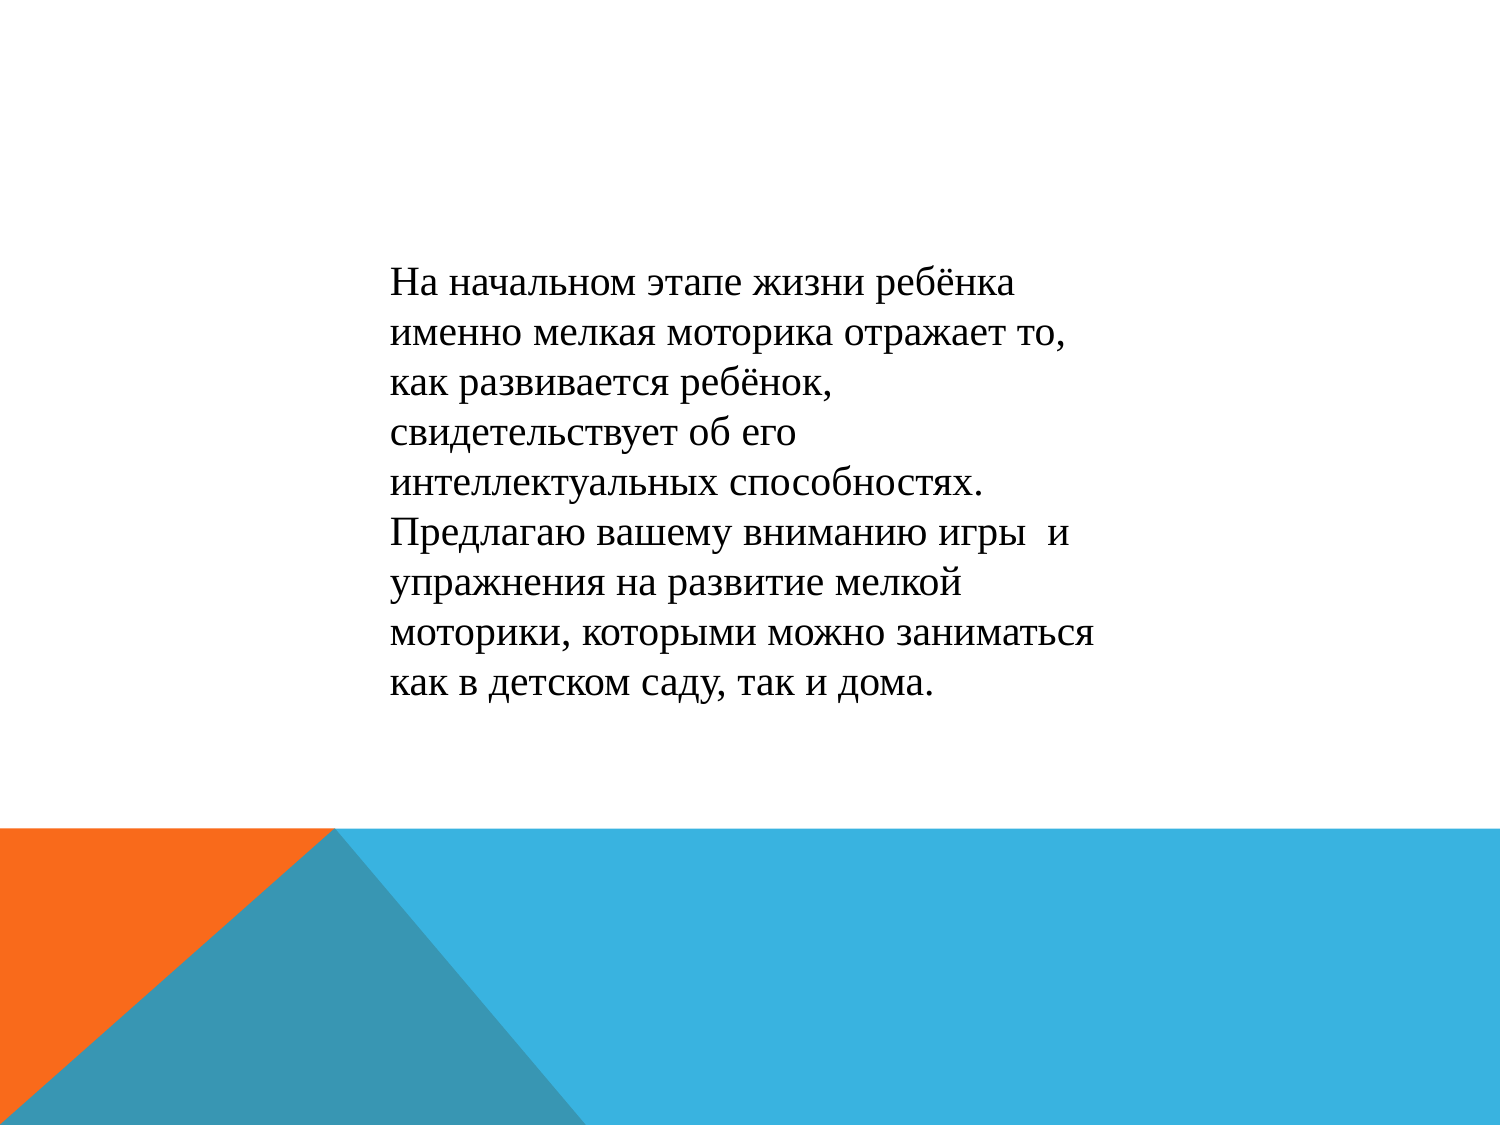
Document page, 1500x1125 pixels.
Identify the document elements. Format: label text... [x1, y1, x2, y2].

text_box На начальном этапе жизни ребёнка именно мелкая моторика отражает то, как развивается ребёнок, свидетельствует об его интеллектуальных способностях. Предлагаю вашему вниманию игры и упражнения на развитие мелкой моторики, которыми можно заниматься как в детском саду, так и дома. [374, 196, 1125, 712]
